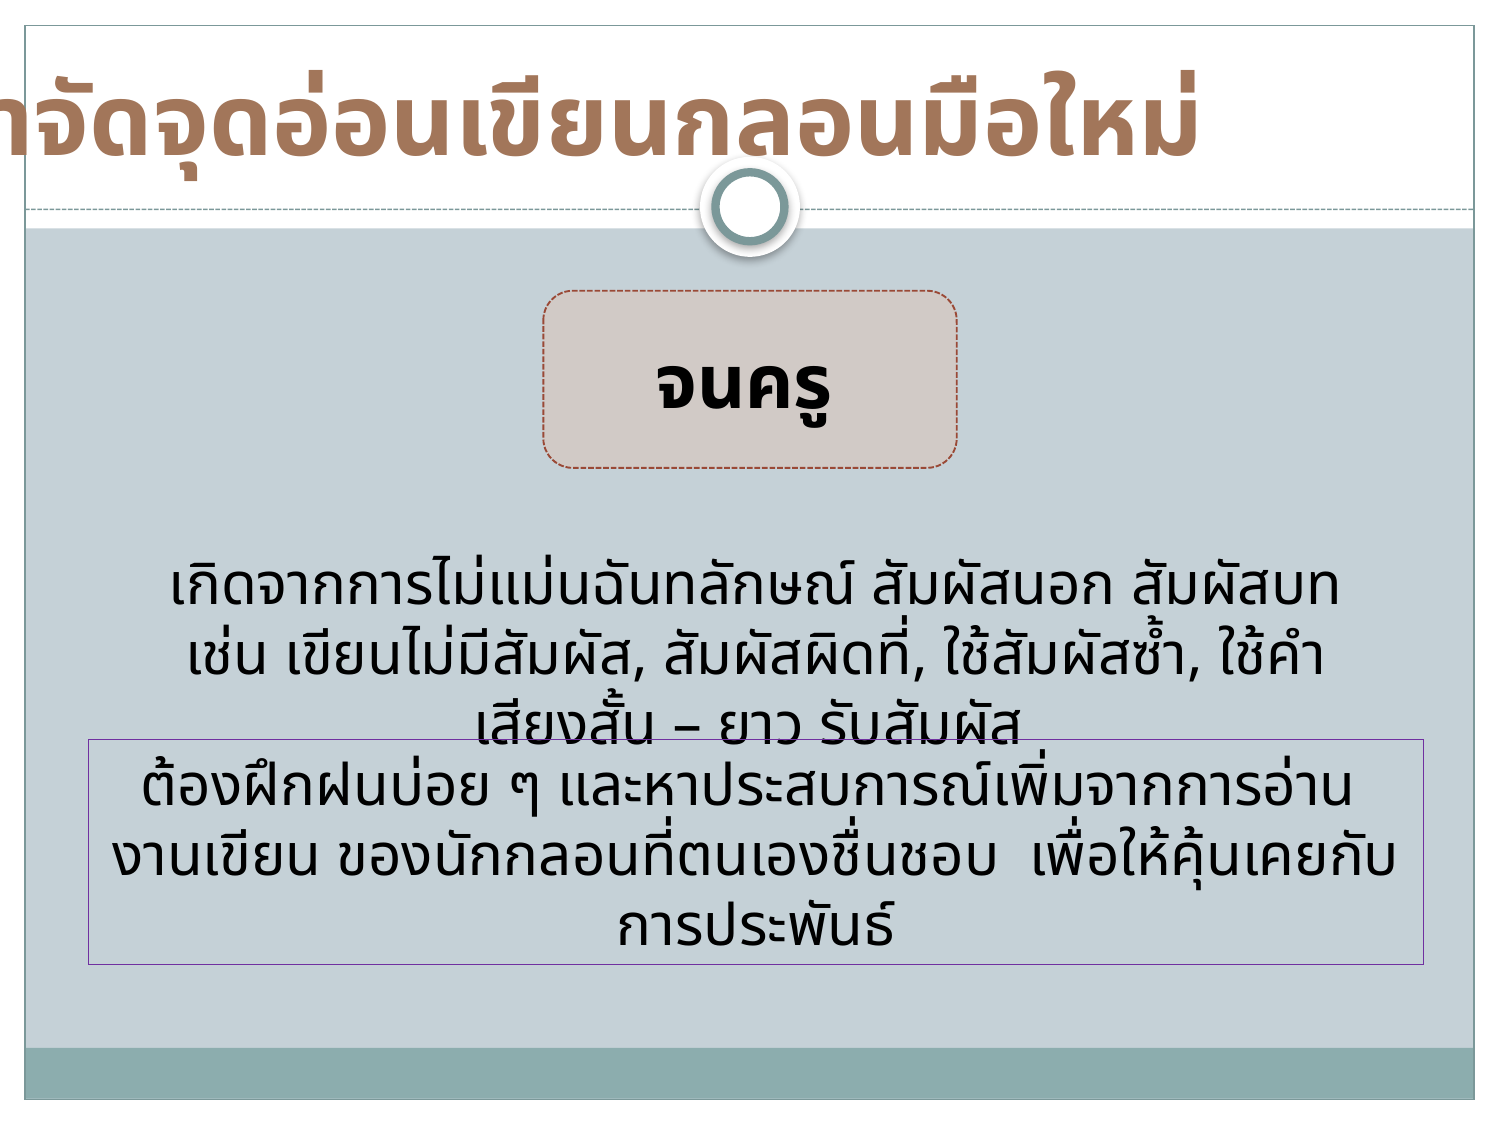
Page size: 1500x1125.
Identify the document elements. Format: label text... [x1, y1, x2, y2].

text_box เกิดจากการไม่แม่นฉันทลักษณ์ สัมผัสนอก สัมผัสบท เช่น เขียนไม่มีสัมผัส, สัมผัสผิดที่, ใช้สัมผัสซ้ำ, ใช้คำเสียงสั้น – ยาว รับสัมผัส [117, 538, 1394, 739]
text_box ต้องฝึกฝนบ่อย ๆ และหาประสบการณ์เพิ่มจากการอ่าน งานเขียน ของนักกลอนที่ตนเองชื่นชอบ เพื่อให้คุ้นเคยกับการประพันธ์ [88, 739, 1424, 965]
text_box [542, 289, 958, 469]
text_box จนครู [584, 326, 904, 431]
text_box กำจัดจุดอ่อนเขียนกลอนมือใหม่ [0, 48, 1219, 184]
